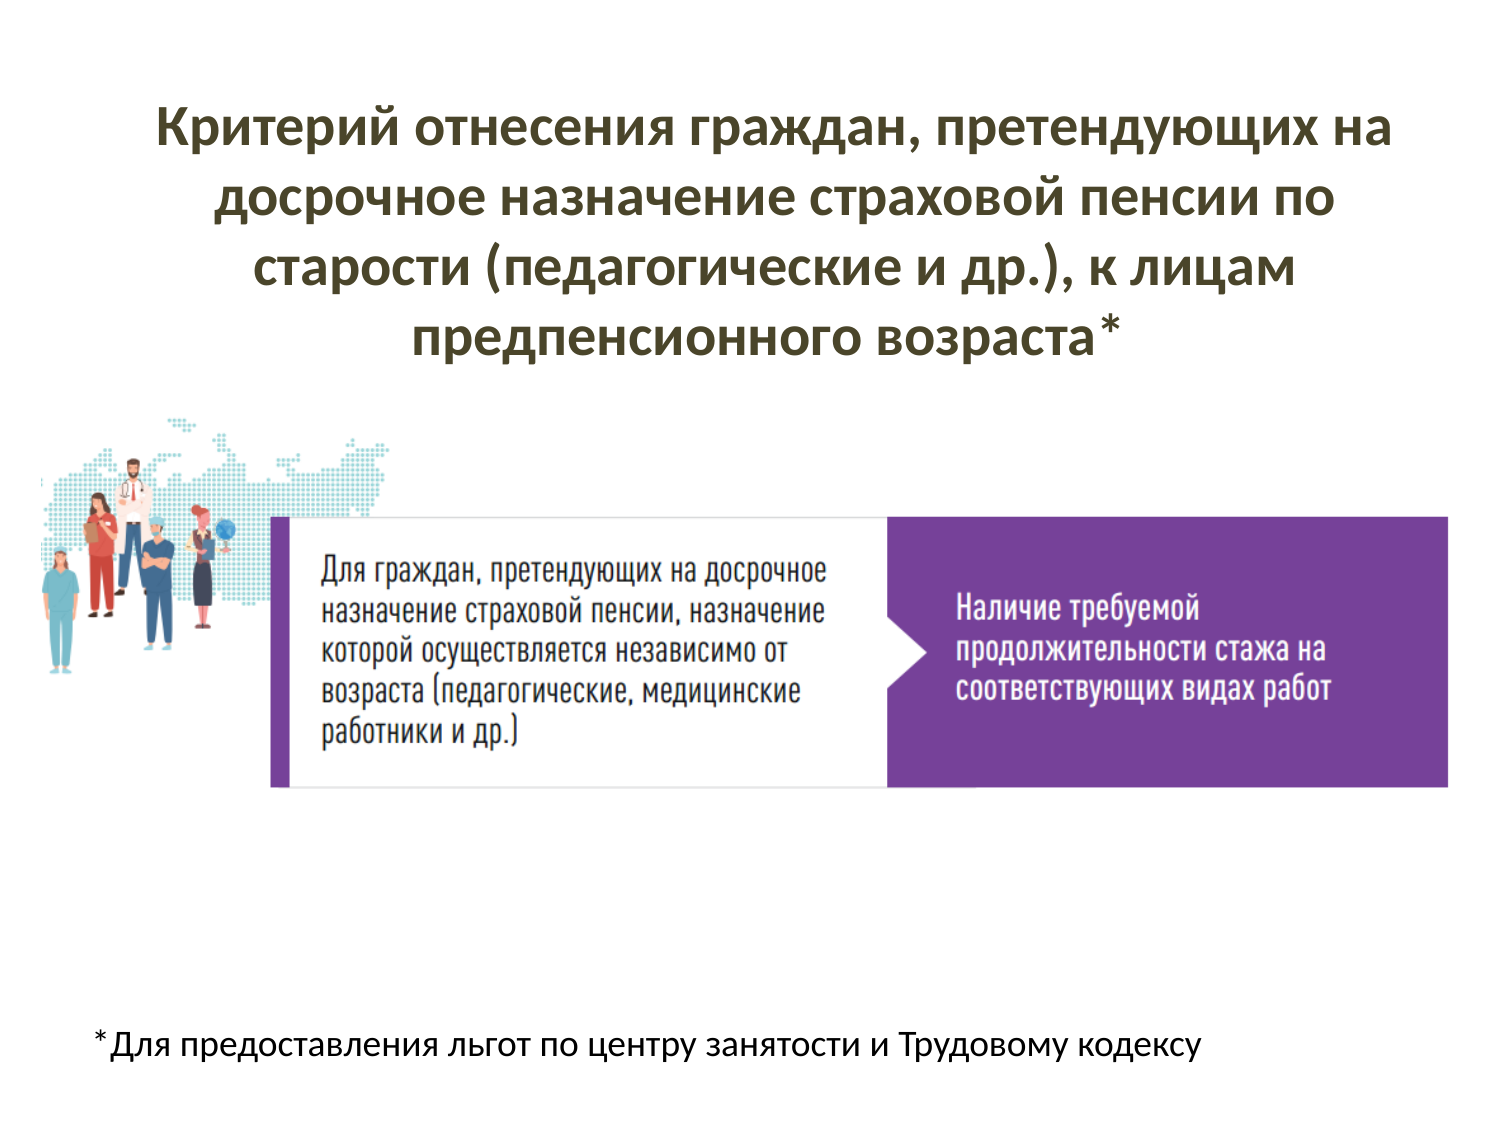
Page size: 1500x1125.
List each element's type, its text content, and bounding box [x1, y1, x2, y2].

title Критерий отнесения граждан, претендующих на досрочное назначение страховой пенсии по старости (педагогические и др.), к лицам предпенсионного возраста* [100, 79, 1451, 375]
picture [41, 413, 1471, 846]
text_box *Для предоставления льгот по центру занятости и Трудовому кодексу [76, 1011, 1424, 1072]
